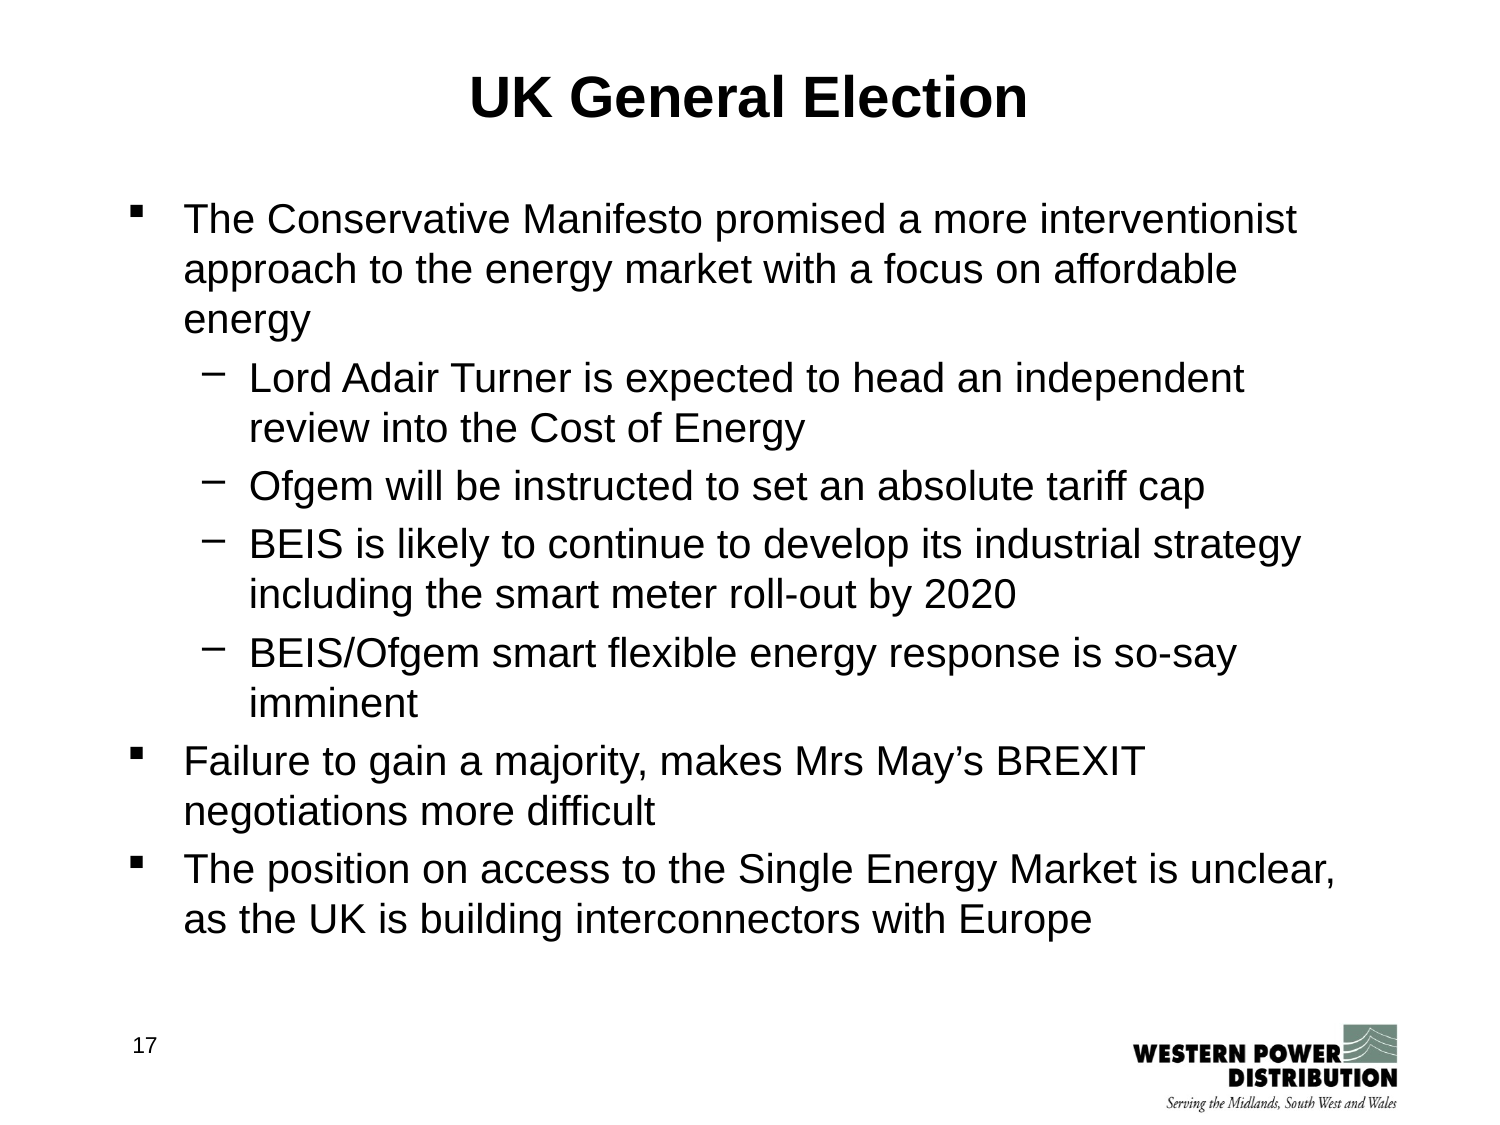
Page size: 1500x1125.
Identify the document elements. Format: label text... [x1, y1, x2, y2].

list The Conservative Manifesto promised a more interventionist approach to the energy market with a focus on affordable energy Lord Adair Turner is expected to head an independent review into the Cost of Energy Ofgem will be instructed to set an absolute tariff cap BEIS is likely to continue to develop its industrial strategy including the smart meter roll-out by 2020 BEIS/Ofgem smart flexible energy response is so-say imminent Failure to gain a majority, makes Mrs May’s BREXIT negotiations more difficult The position on access to the Single Energy Market is unclear, as the UK is building interconnectors with Europe [112, 184, 1388, 860]
slide_number 17 [117, 1023, 431, 1099]
title UK General Election [112, 0, 1388, 184]
picture [1131, 1023, 1398, 1114]
